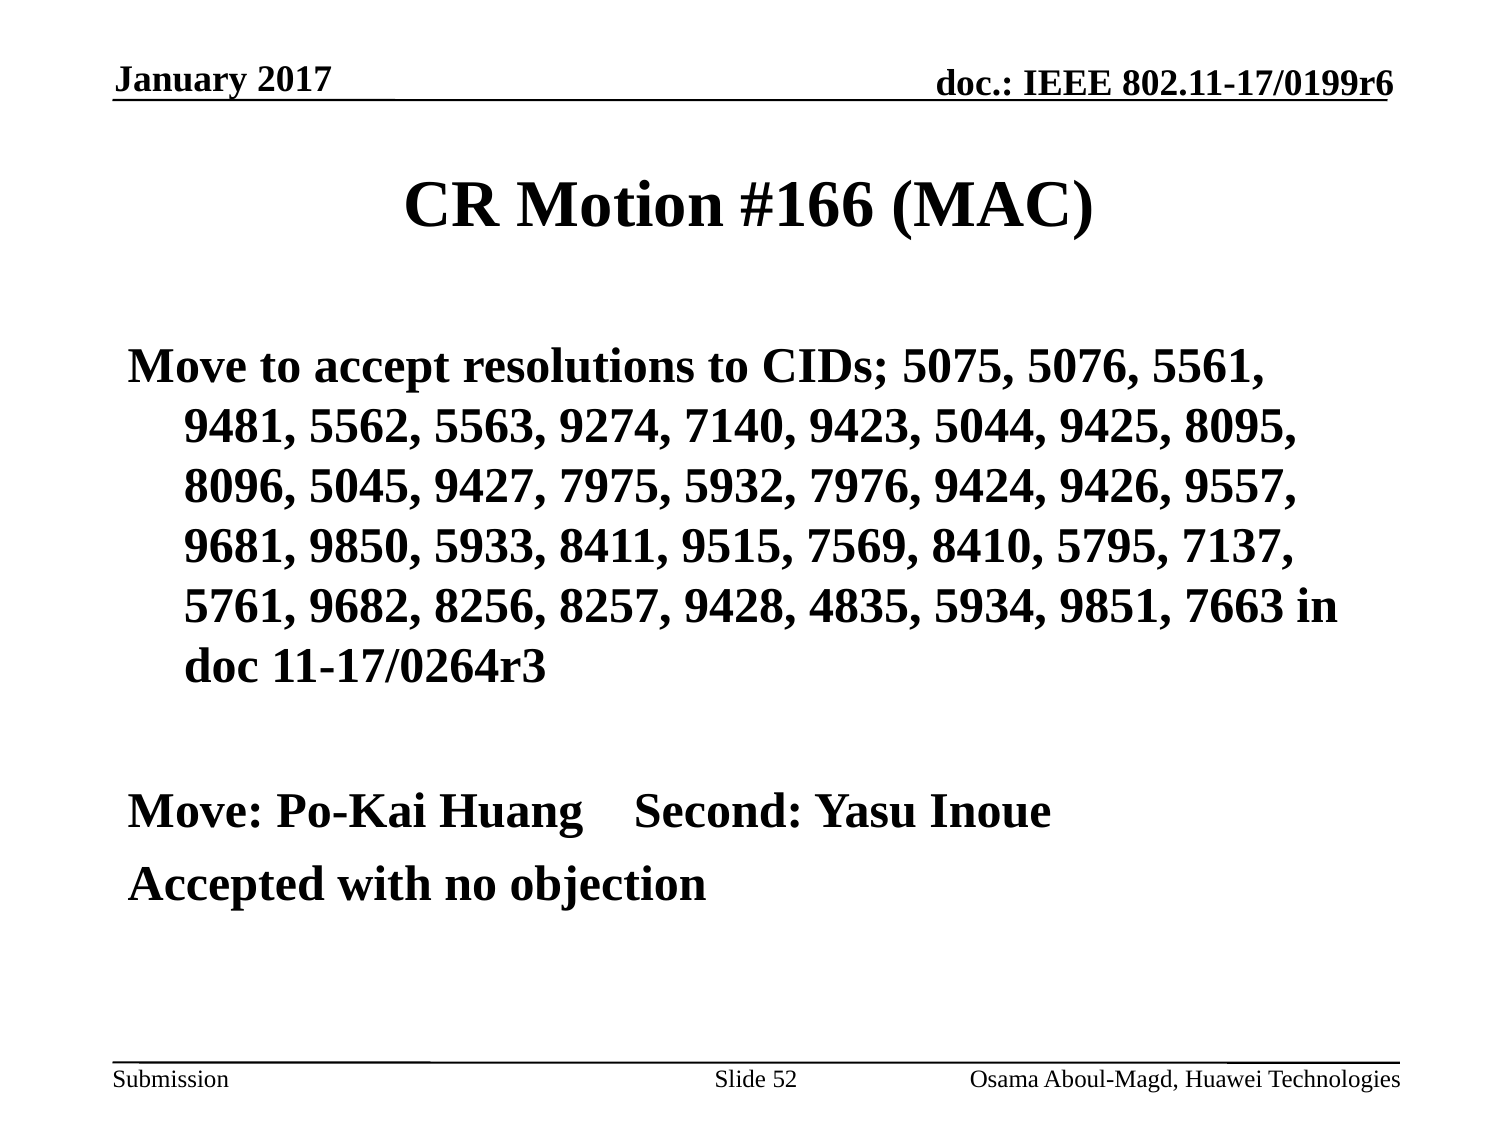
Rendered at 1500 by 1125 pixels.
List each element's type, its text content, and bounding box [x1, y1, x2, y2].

slide_number Slide 52 [712, 1061, 800, 1123]
footer Osama Aboul-Magd, Huawei Technologies [878, 1061, 1402, 1093]
title CR Motion #166 (MAC) [112, 112, 1388, 288]
list Move to accept resolutions to CIDs; 5075, 5076, 5561, 9481, 5562, 5563, 9274, 7140, 9423, 5044, 9425, 8095, 8096, 5045, 9427, 7975, 5932, 7976, 9424, 9426, 9557, 9681, 9850, 5933, 8411, 9515, 7569, 8410, 5795, 7137, 5761, 9682, 8256, 8257, 9428, 4835, 5934, 9851, 7663 in doc 11-17/0264r3 Move: Po-Kai Huang Second: Yasu Inoue Accepted with no objection [112, 324, 1388, 1000]
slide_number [114, 54, 423, 100]
